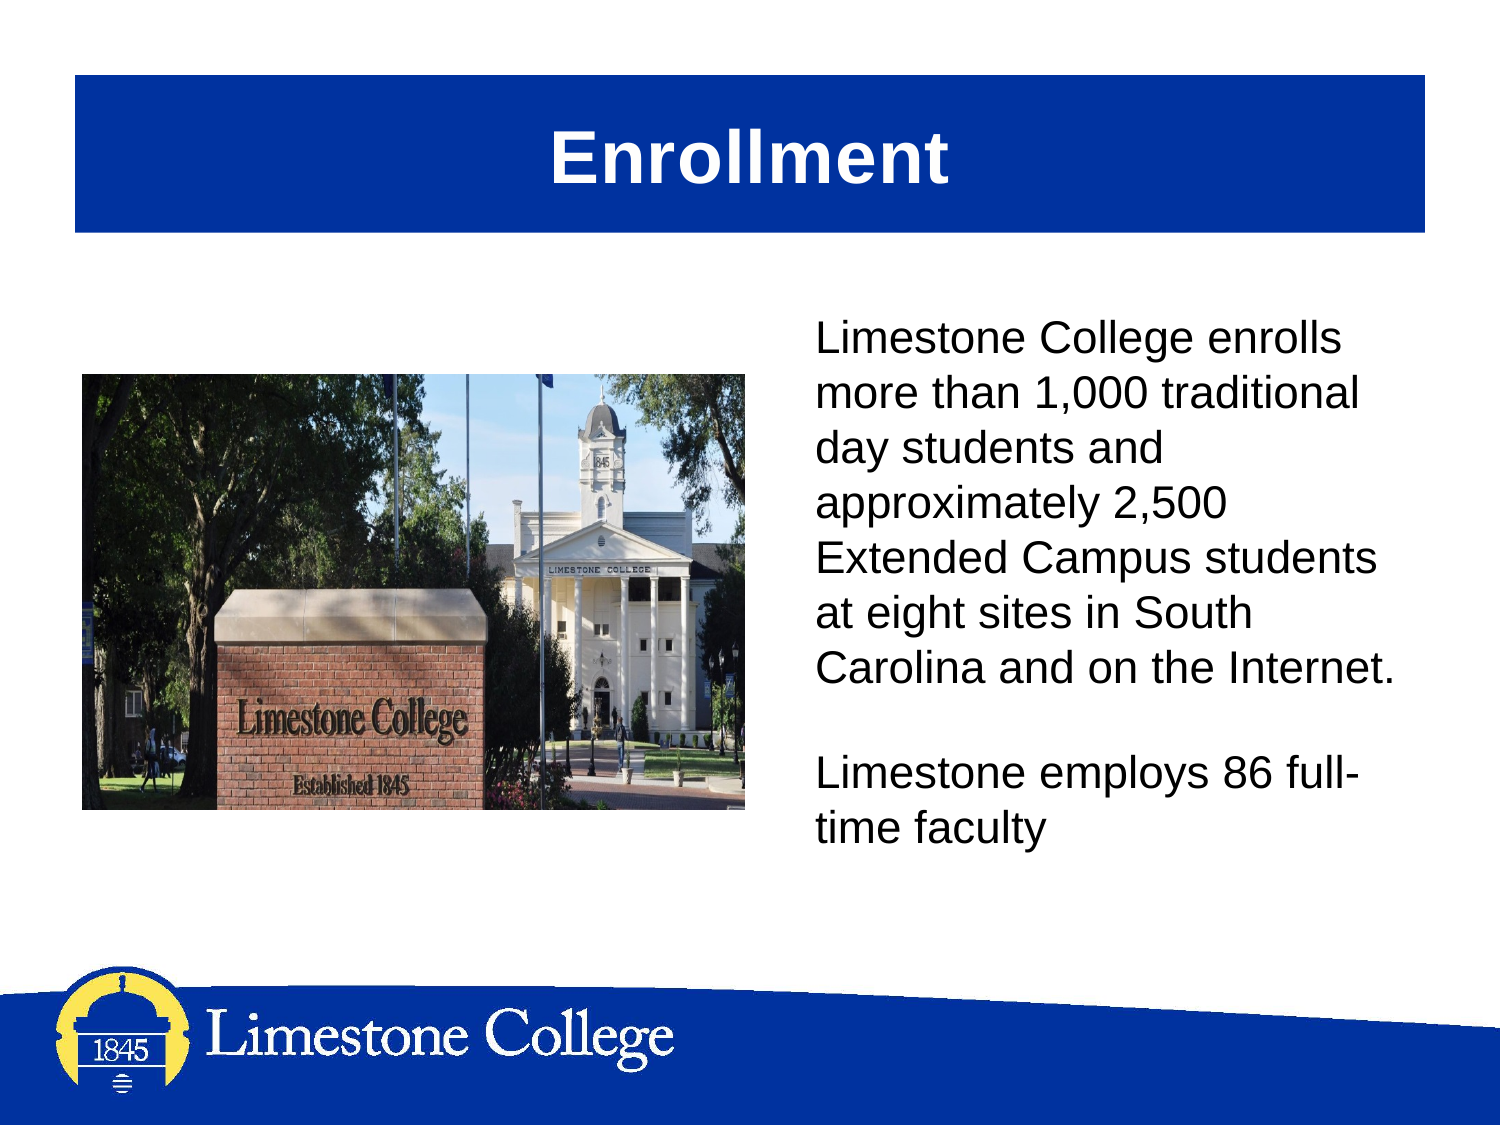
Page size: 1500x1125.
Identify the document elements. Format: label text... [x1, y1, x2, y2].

list Limestone College enrolls more than 1,000 traditional day students and approximately 2,500 Extended Campus students at eight sites in South Carolina and on the Internet. Limestone employs 86 full-time faculty [800, 299, 1438, 1000]
picture [0, 0, 1500, 1125]
title Enrollment [75, 75, 1425, 233]
